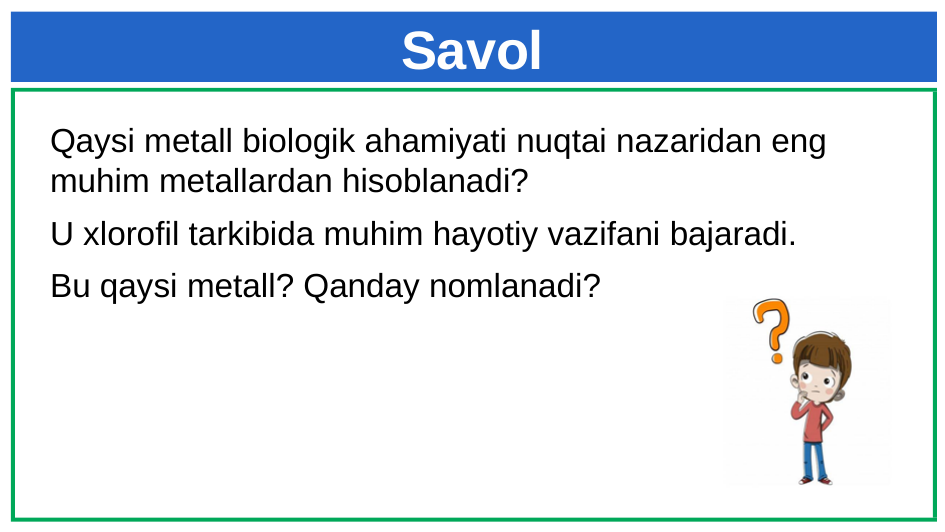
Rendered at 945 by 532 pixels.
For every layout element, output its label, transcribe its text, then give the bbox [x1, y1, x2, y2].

picture [720, 293, 896, 491]
title Savol [70, 21, 874, 85]
text_box Qaysi metall biologik ahamiyati nuqtai nazaridan eng muhim metallardan hisoblanadi? U xlorofil tarkibida muhim hayotiy vazifani bajaradi. Bu qaysi metall? Qanday nomlanadi? [35, 112, 922, 312]
